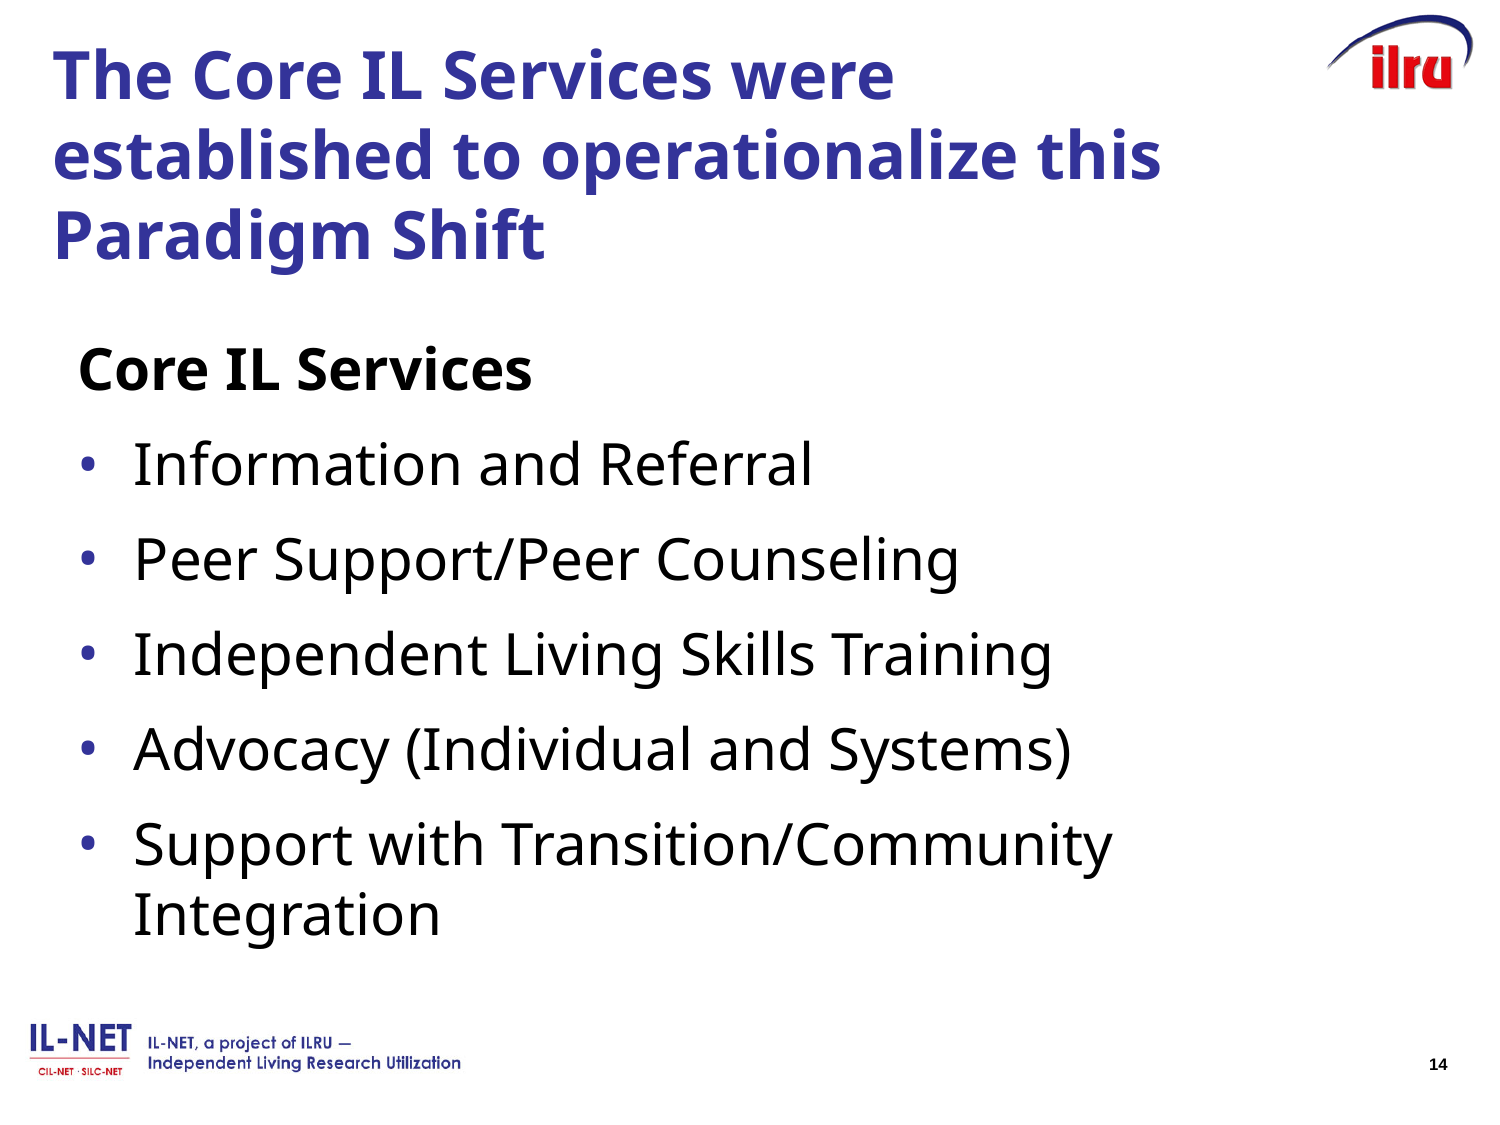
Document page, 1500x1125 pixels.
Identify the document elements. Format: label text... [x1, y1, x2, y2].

picture [12, 1005, 478, 1092]
title The Core IL Services were established to operationalize this Paradigm Shift [37, 24, 1300, 155]
picture [1325, 12, 1488, 90]
list Core IL Services Information and Referral Peer Support/Peer Counseling Independent Living Skills Training Advocacy (Individual and Systems) Support with Transition/Community Integration [62, 324, 1425, 963]
